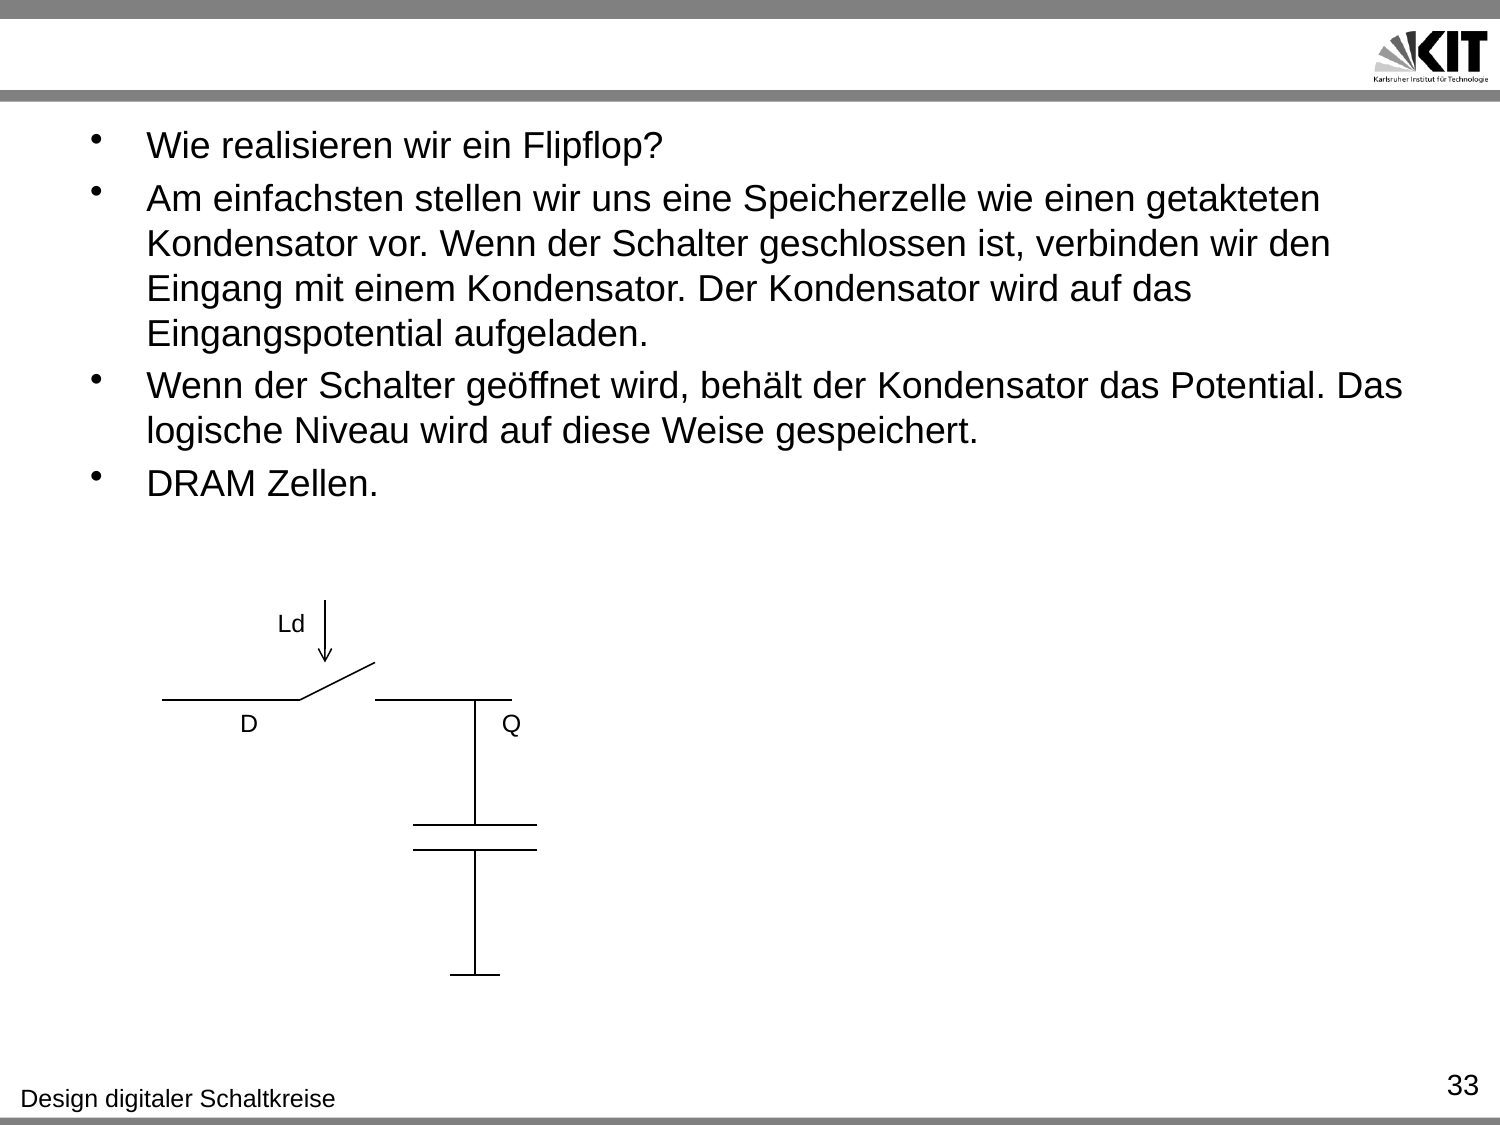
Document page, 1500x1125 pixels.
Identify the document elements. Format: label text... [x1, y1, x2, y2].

slide_number 33 [1364, 1058, 1495, 1094]
text_box Ld [262, 600, 321, 645]
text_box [299, 662, 376, 701]
text_box D [225, 709, 274, 745]
list Wie realisieren wir ein Flipflop? Am einfachsten stellen wir uns eine Speicherzelle wie einen getakteten Kondensator vor. Wenn der Schalter geschlossen ist, verbinden wir den Eingang mit einem Kondensator. Der Kondensator wird auf das Eingangspotential aufgeladen. Wenn der Schalter geöffnet wird, behält der Kondensator das Potential. Das logische Niveau wird auf diese Weise gespeichert. DRAM Zellen. [75, 113, 1425, 250]
text_box Q [487, 699, 537, 745]
picture [1374, 31, 1488, 83]
